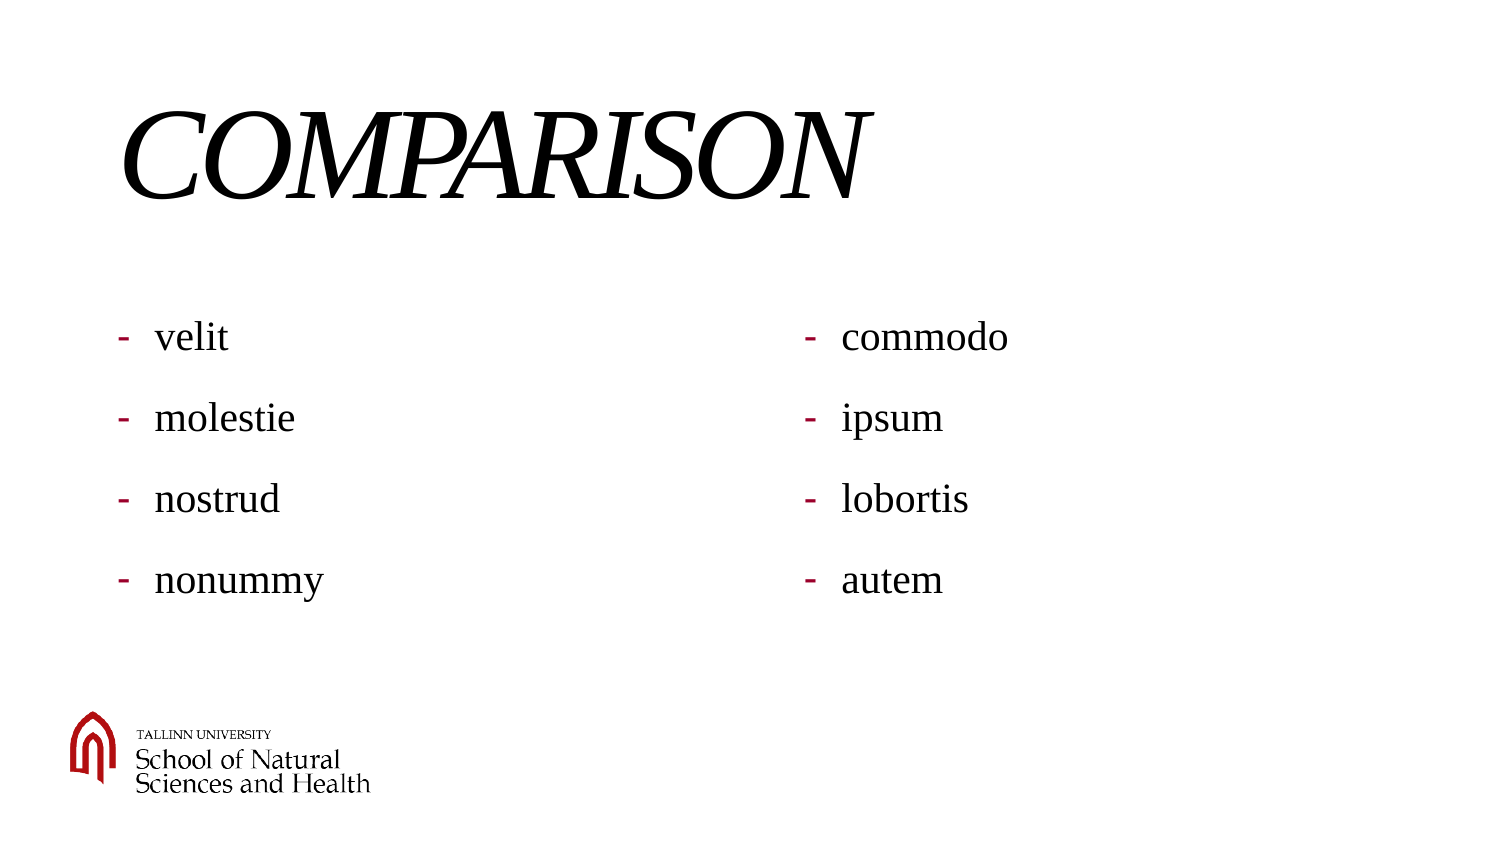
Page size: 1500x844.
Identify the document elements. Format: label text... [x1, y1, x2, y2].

picture [29, 670, 412, 844]
list commodo ipsum lobortis autem [789, 291, 1400, 711]
list velit molestie nostrud nonummy [102, 291, 713, 711]
title comparison [103, 44, 1397, 301]
